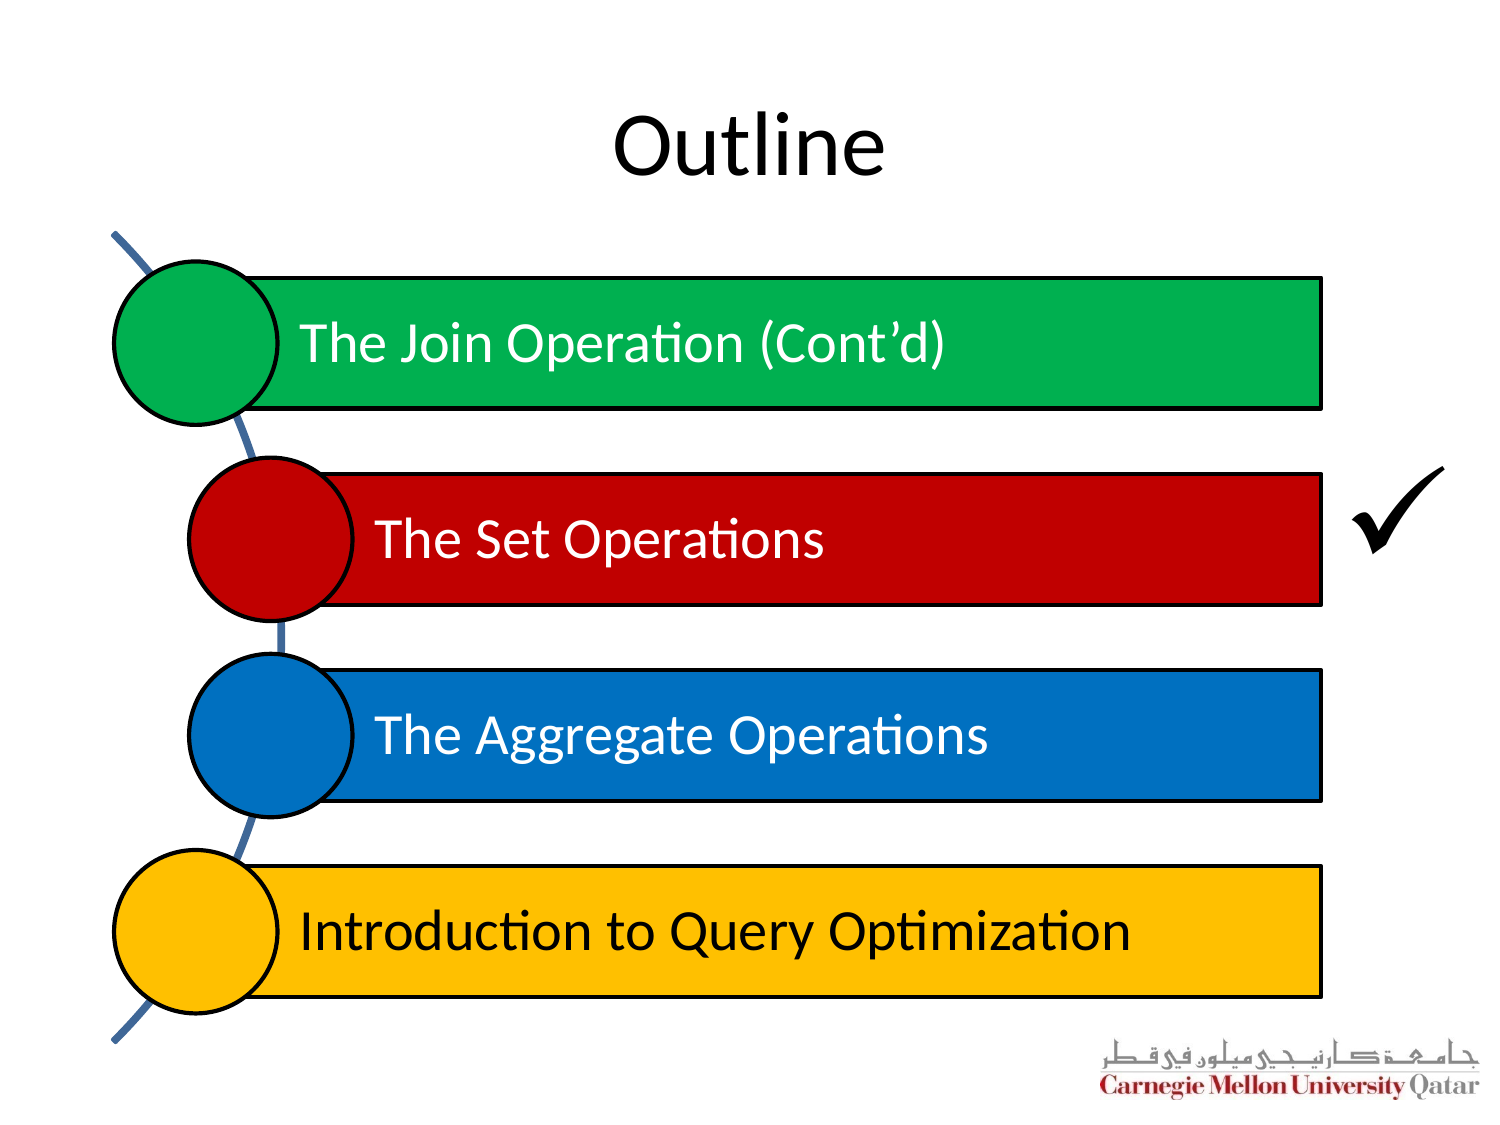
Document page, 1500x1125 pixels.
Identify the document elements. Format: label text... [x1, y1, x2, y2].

text_box [1338, 450, 1500, 630]
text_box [99, 212, 1334, 1063]
picture [1099, 1037, 1480, 1101]
title Outline [75, 45, 1425, 233]
